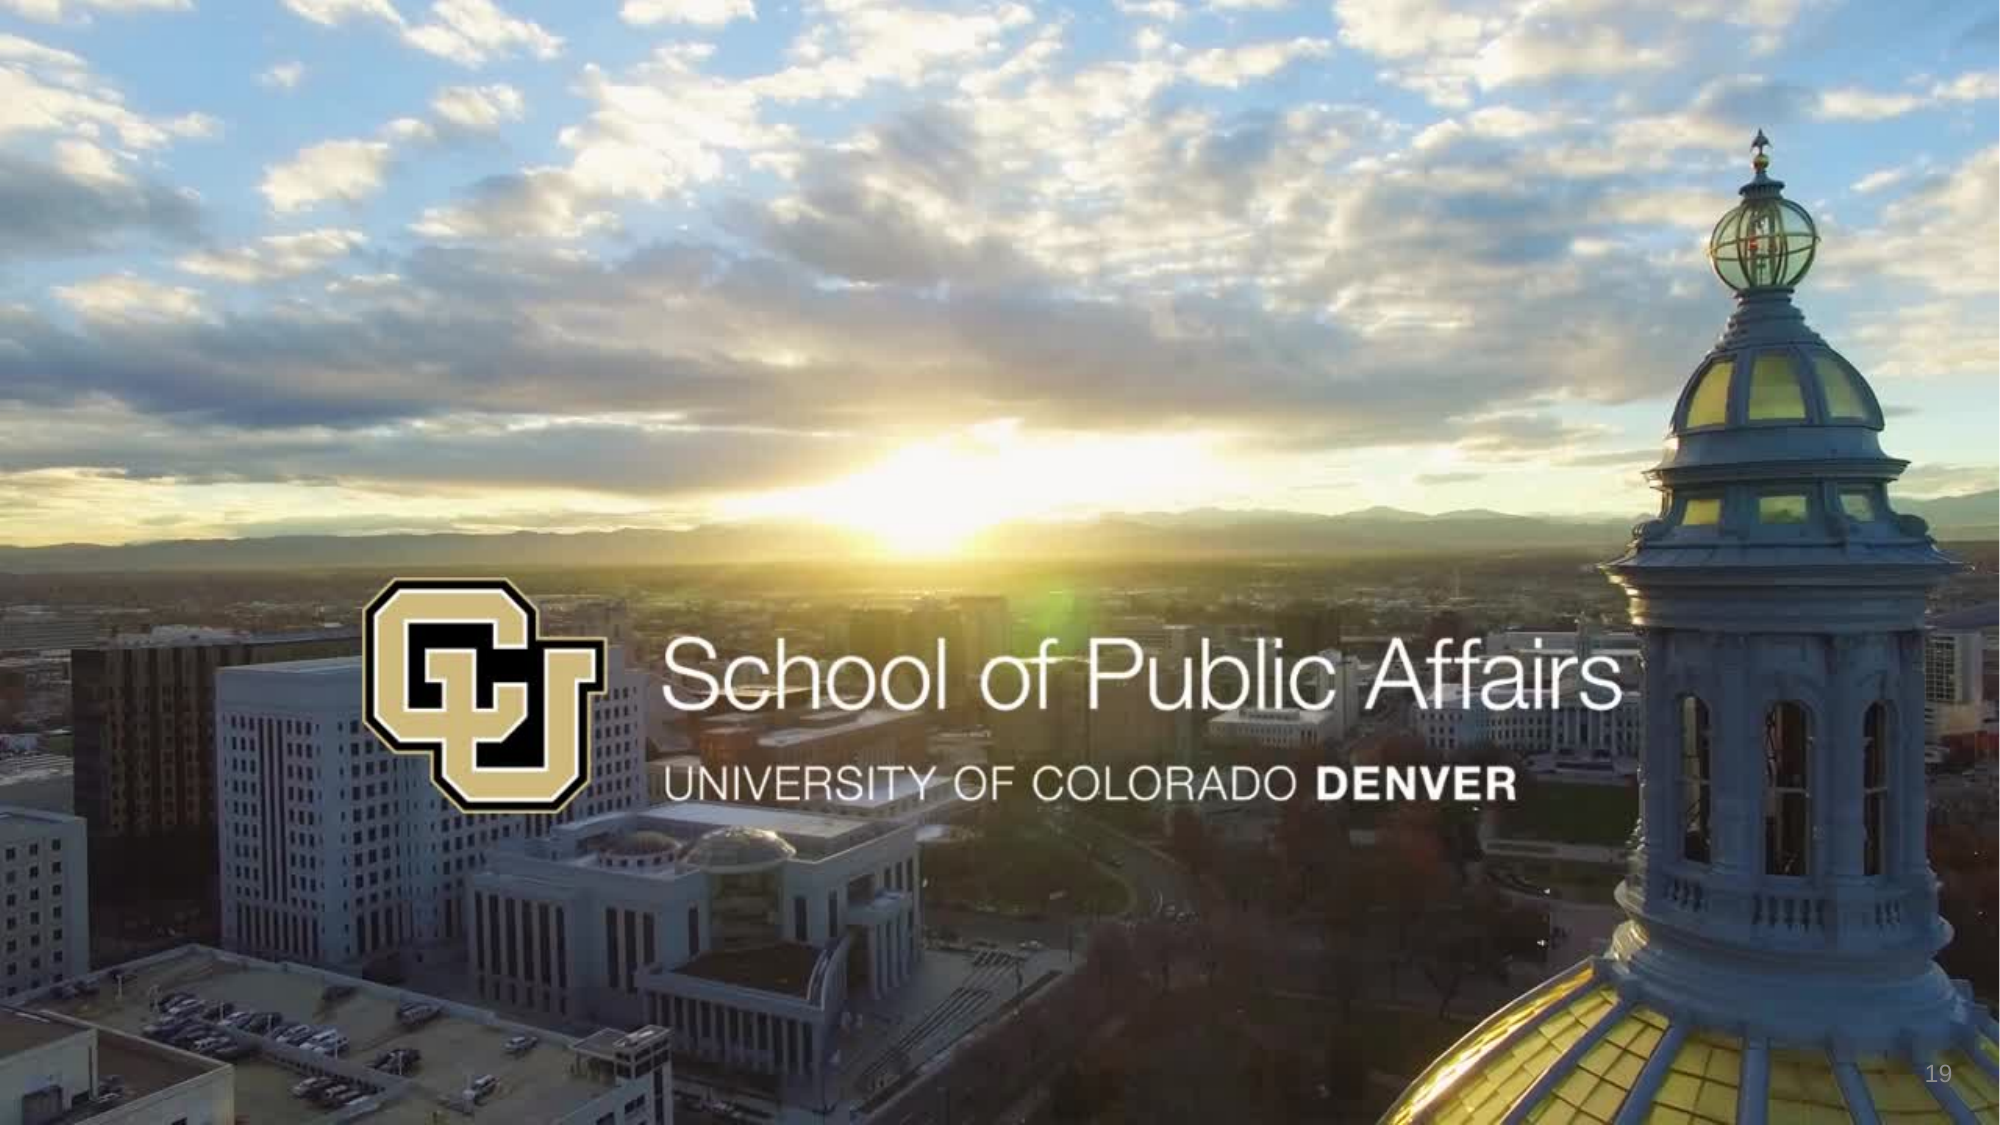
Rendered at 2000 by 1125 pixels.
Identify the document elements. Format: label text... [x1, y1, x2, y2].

picture [0, 0, 2000, 1125]
slide_number 19 [1501, 1042, 1968, 1103]
